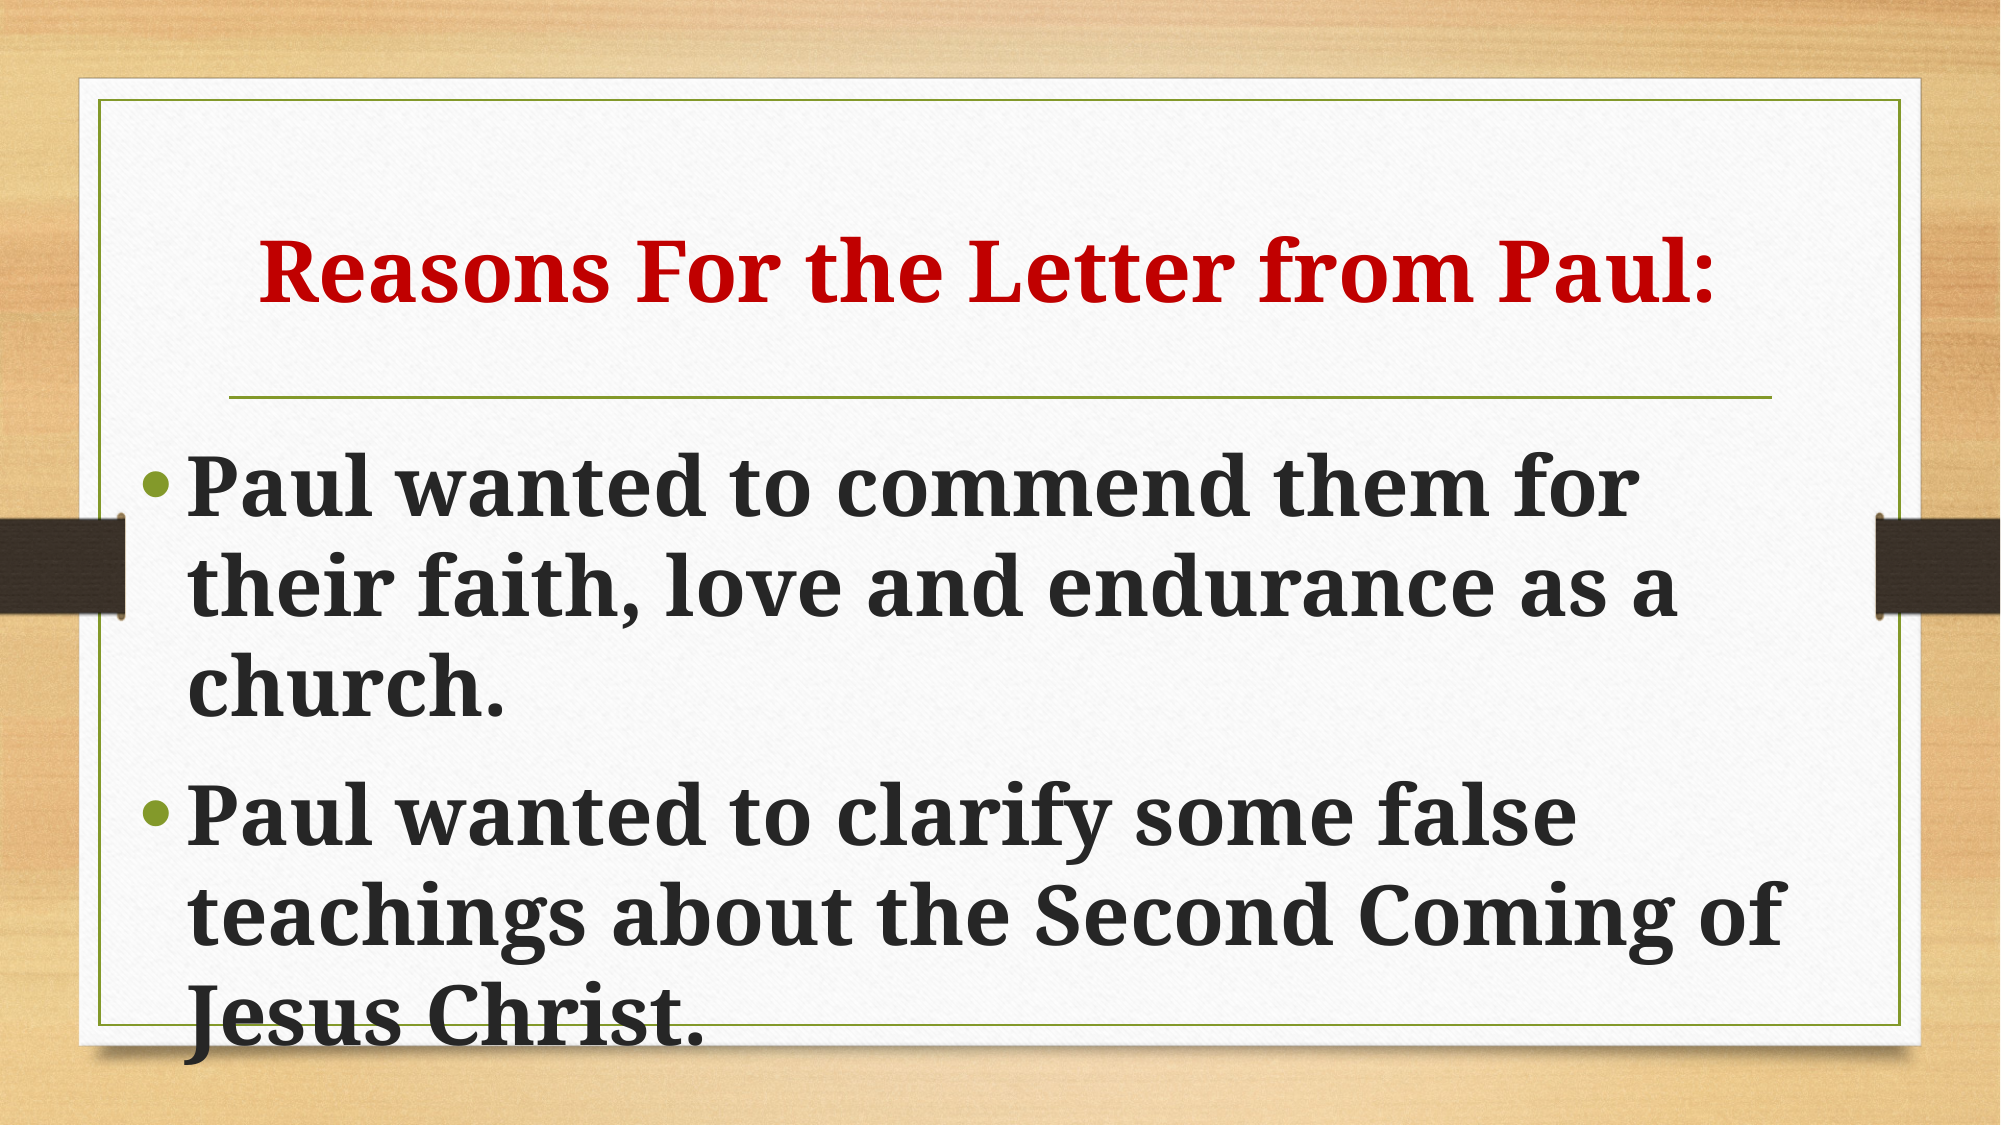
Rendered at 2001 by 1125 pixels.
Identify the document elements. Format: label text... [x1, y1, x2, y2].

picture [0, 0, 2001, 1125]
list Paul wanted to commend them for their faith, love and endurance as a church. Paul wanted to clarify some false teachings about the Second Coming of Jesus Christ. [124, 425, 1876, 989]
title Reasons For the Letter from Paul: [212, 161, 1788, 375]
